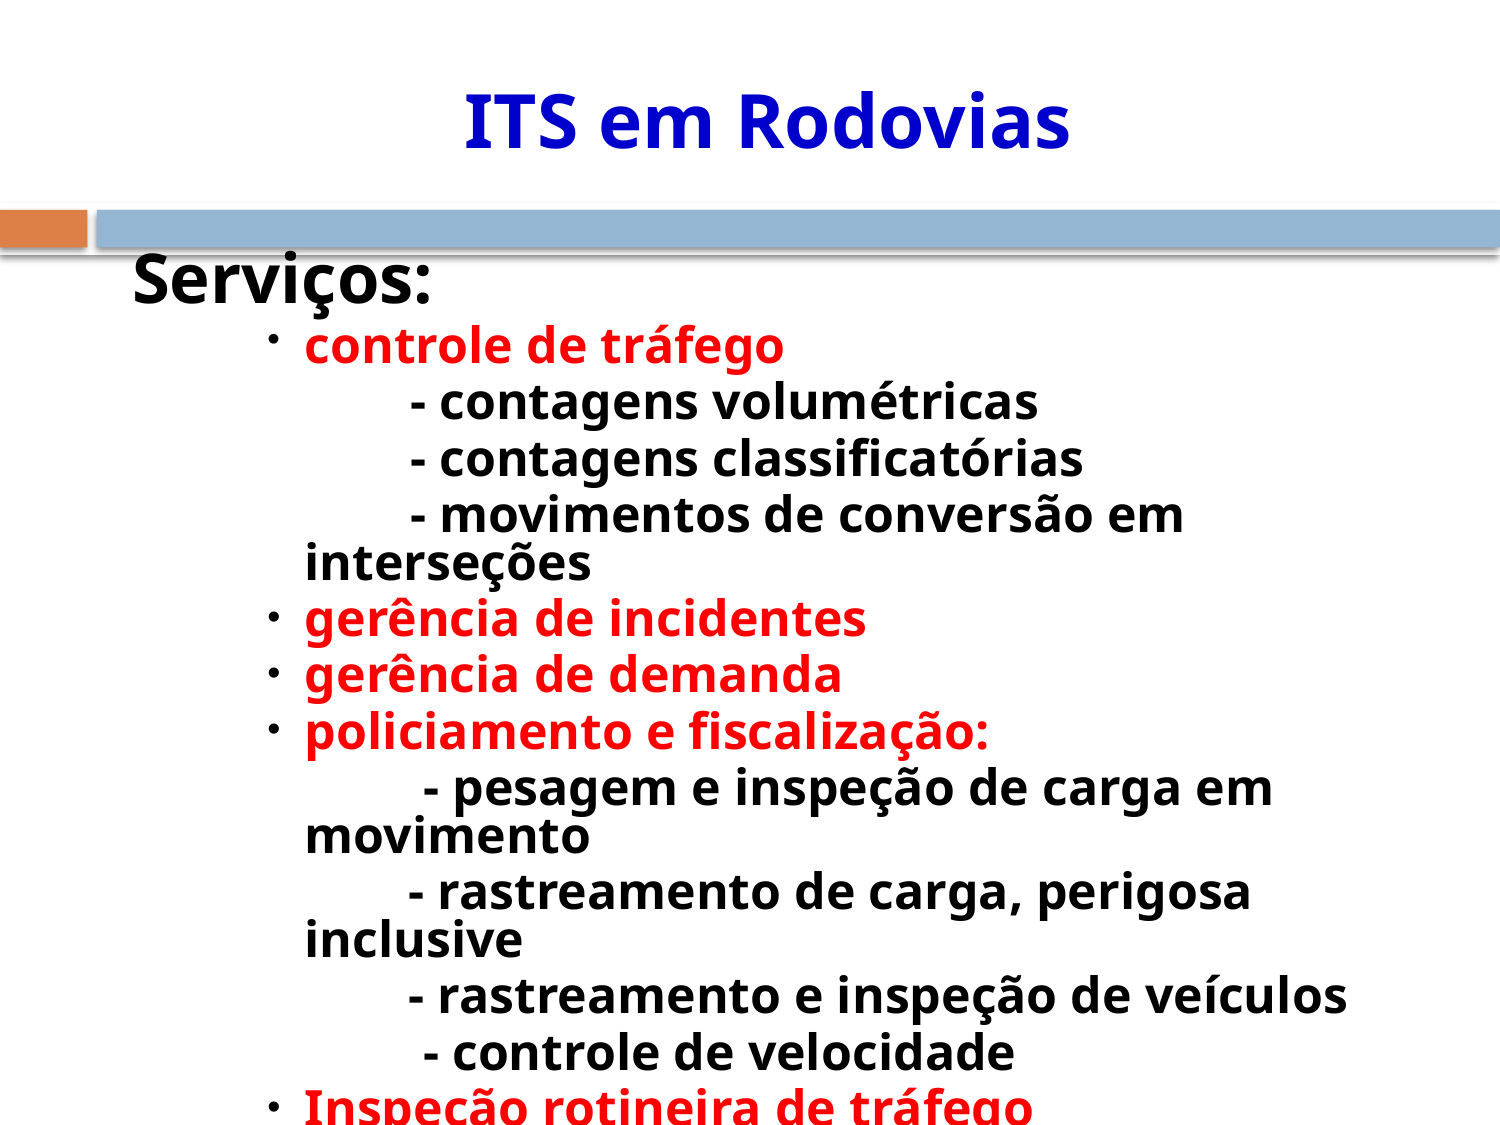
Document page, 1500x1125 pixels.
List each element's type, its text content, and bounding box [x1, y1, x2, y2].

list Serviços: controle de tráfego - contagens volumétricas - contagens classificatórias - movimentos de conversão em interseções gerência de incidentes gerência de demanda policiamento e fiscalização: - pesagem e inspeção de carga em movimento - rastreamento de carga, perigosa inclusive - rastreamento e inspeção de veículos - controle de velocidade Inspeção rotineira de tráfego [64, 243, 1471, 1000]
title ITS em Rodovias [99, 37, 1438, 200]
